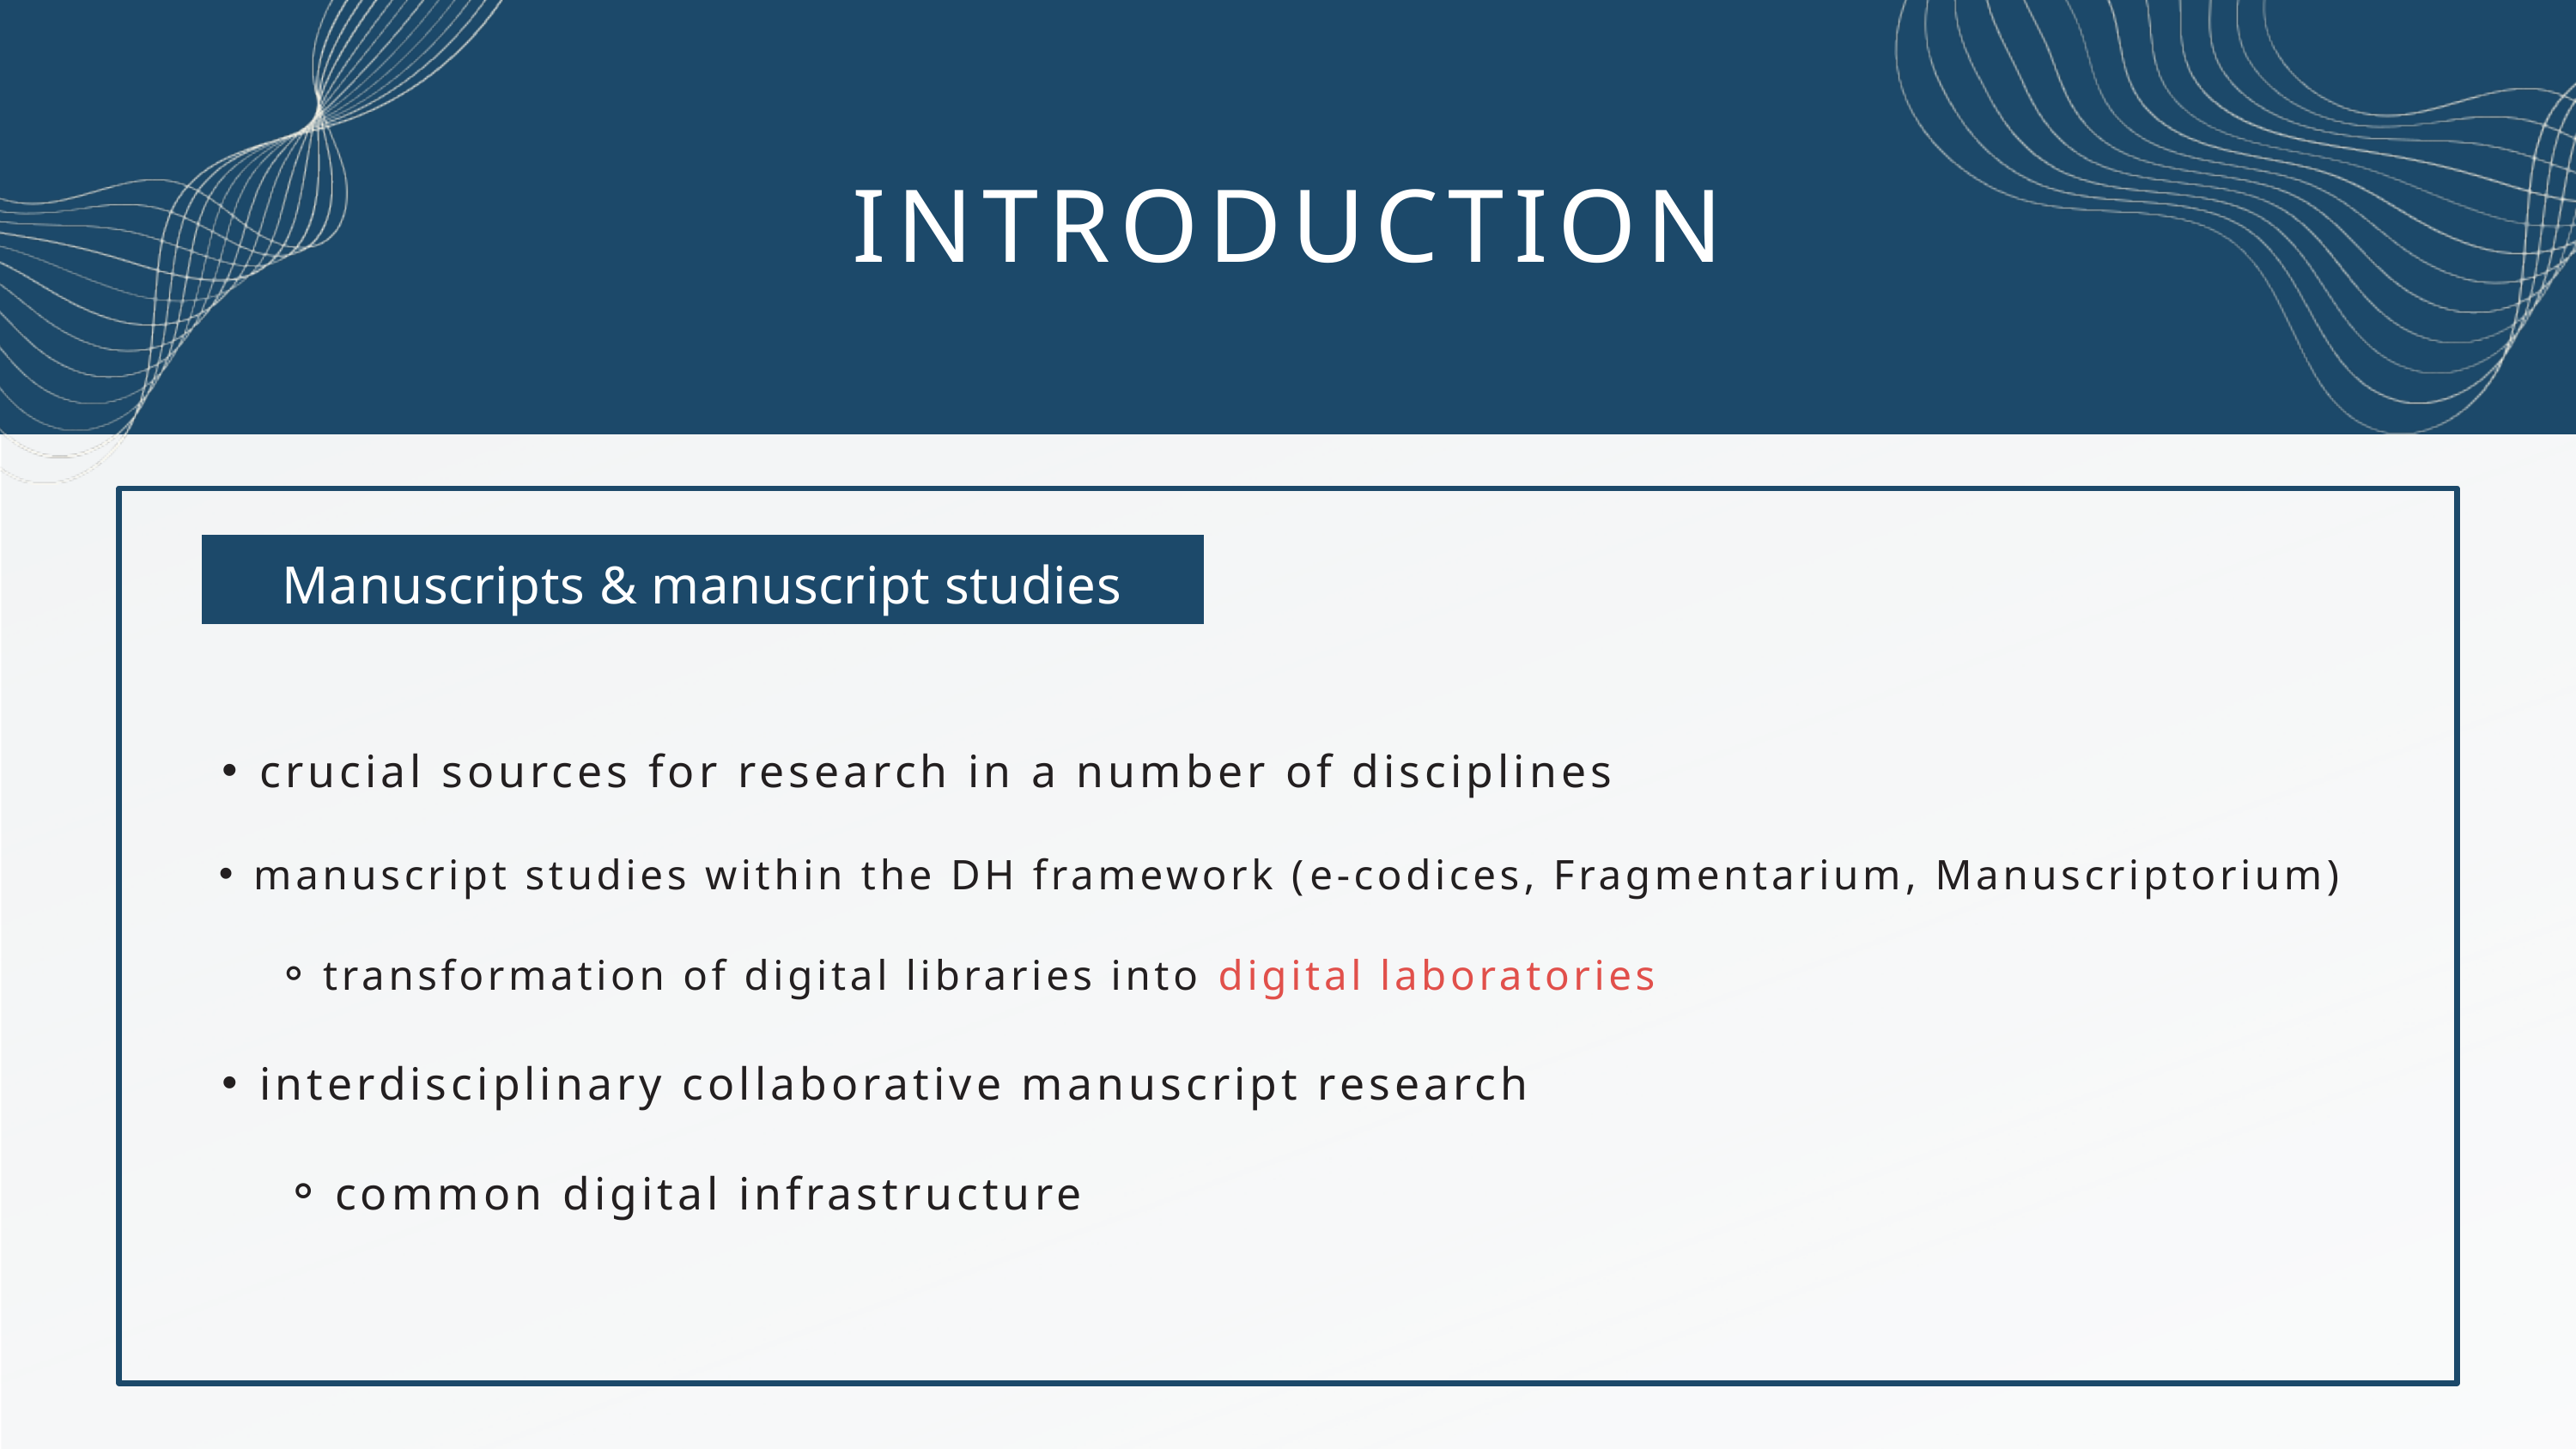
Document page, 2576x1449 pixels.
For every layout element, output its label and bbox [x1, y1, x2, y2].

picture [0, 0, 2576, 1449]
text_box [118, 488, 2458, 1384]
text_box [201, 348, 1204, 485]
text_box [548, 0, 1891, 435]
